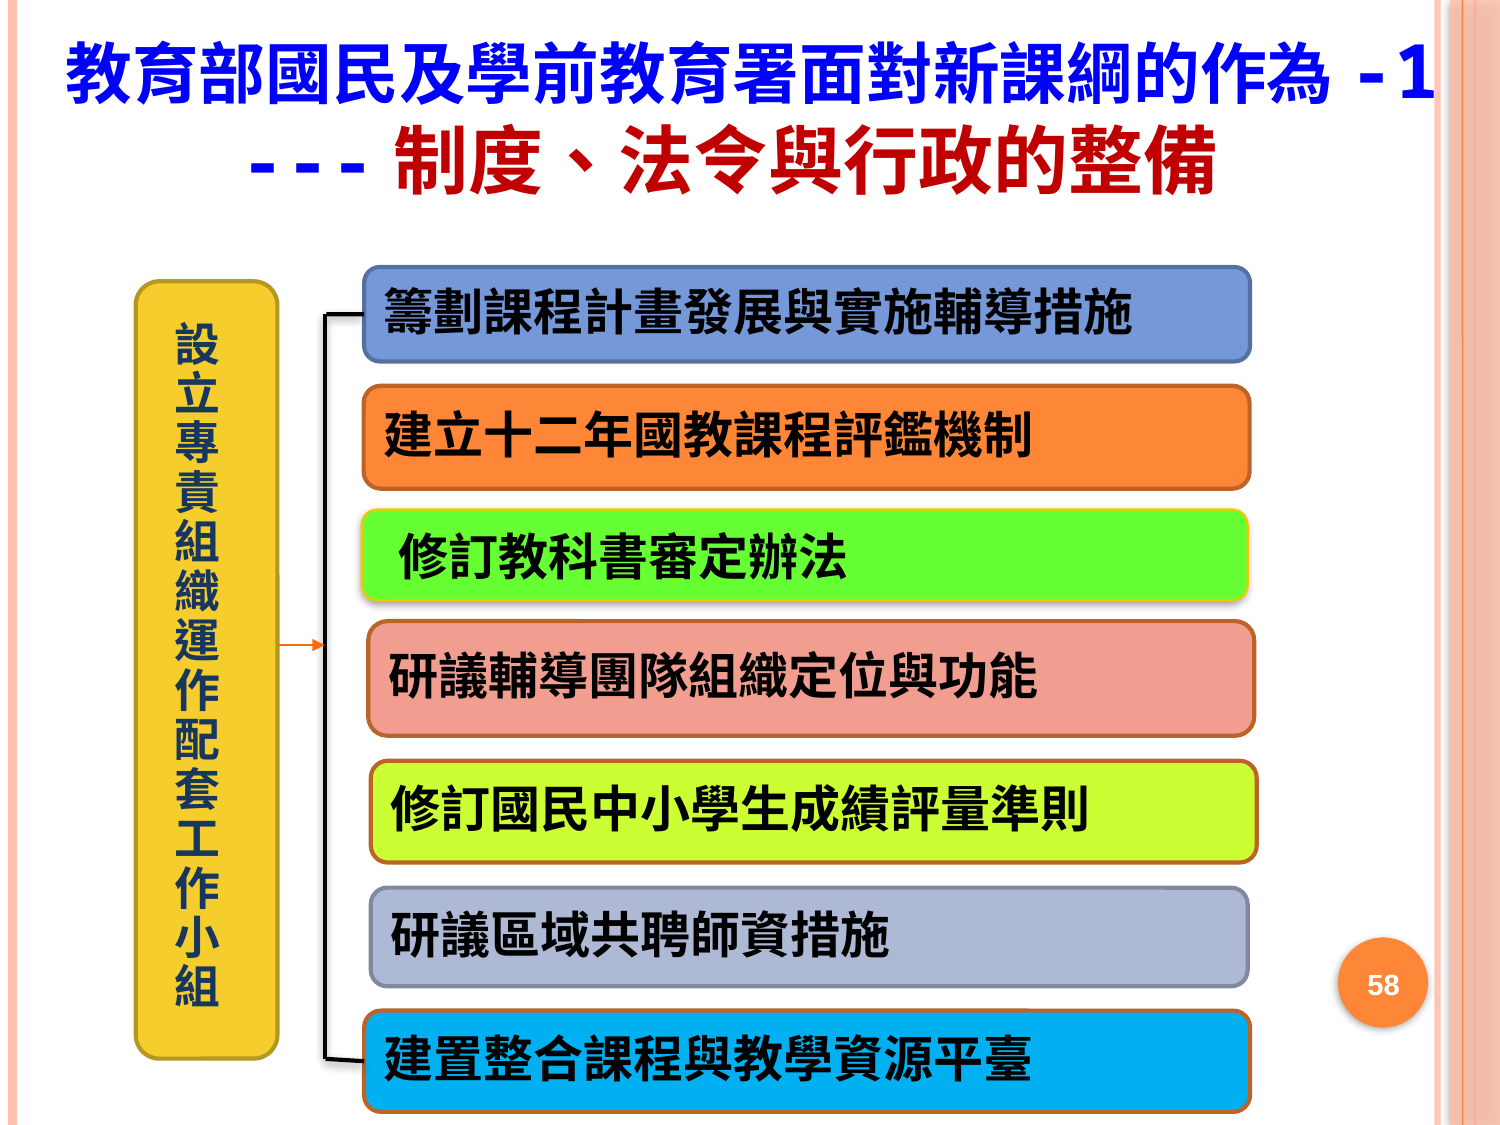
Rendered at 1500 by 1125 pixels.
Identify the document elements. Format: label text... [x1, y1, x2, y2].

title 教育部國民及學前教育署面對新課綱的作為-1 ---制度、法令與行政的整備 [0, 0, 1459, 302]
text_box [324, 1058, 365, 1062]
slide_number 57 [1333, 940, 1434, 1026]
text_box 建立十二年國教課程評鑑機制 [361, 383, 1252, 491]
text_box [133, 302, 280, 1061]
text_box 研議輔導團隊組織定位與功能 [366, 618, 1257, 738]
text_box 建置整合課程與教學資源平臺 [361, 1008, 1253, 1114]
text_box 修訂國民中小學生成績評量準則 [368, 758, 1259, 865]
text_box 設立專責組織運作配套工作小組 [159, 314, 231, 1022]
text_box 修訂教科書審定辦法 [360, 508, 1249, 602]
text_box 研議區域共聘師資措施 [368, 885, 1250, 989]
text_box 籌劃課程計畫發展與實施輔導措施 [361, 264, 1253, 364]
